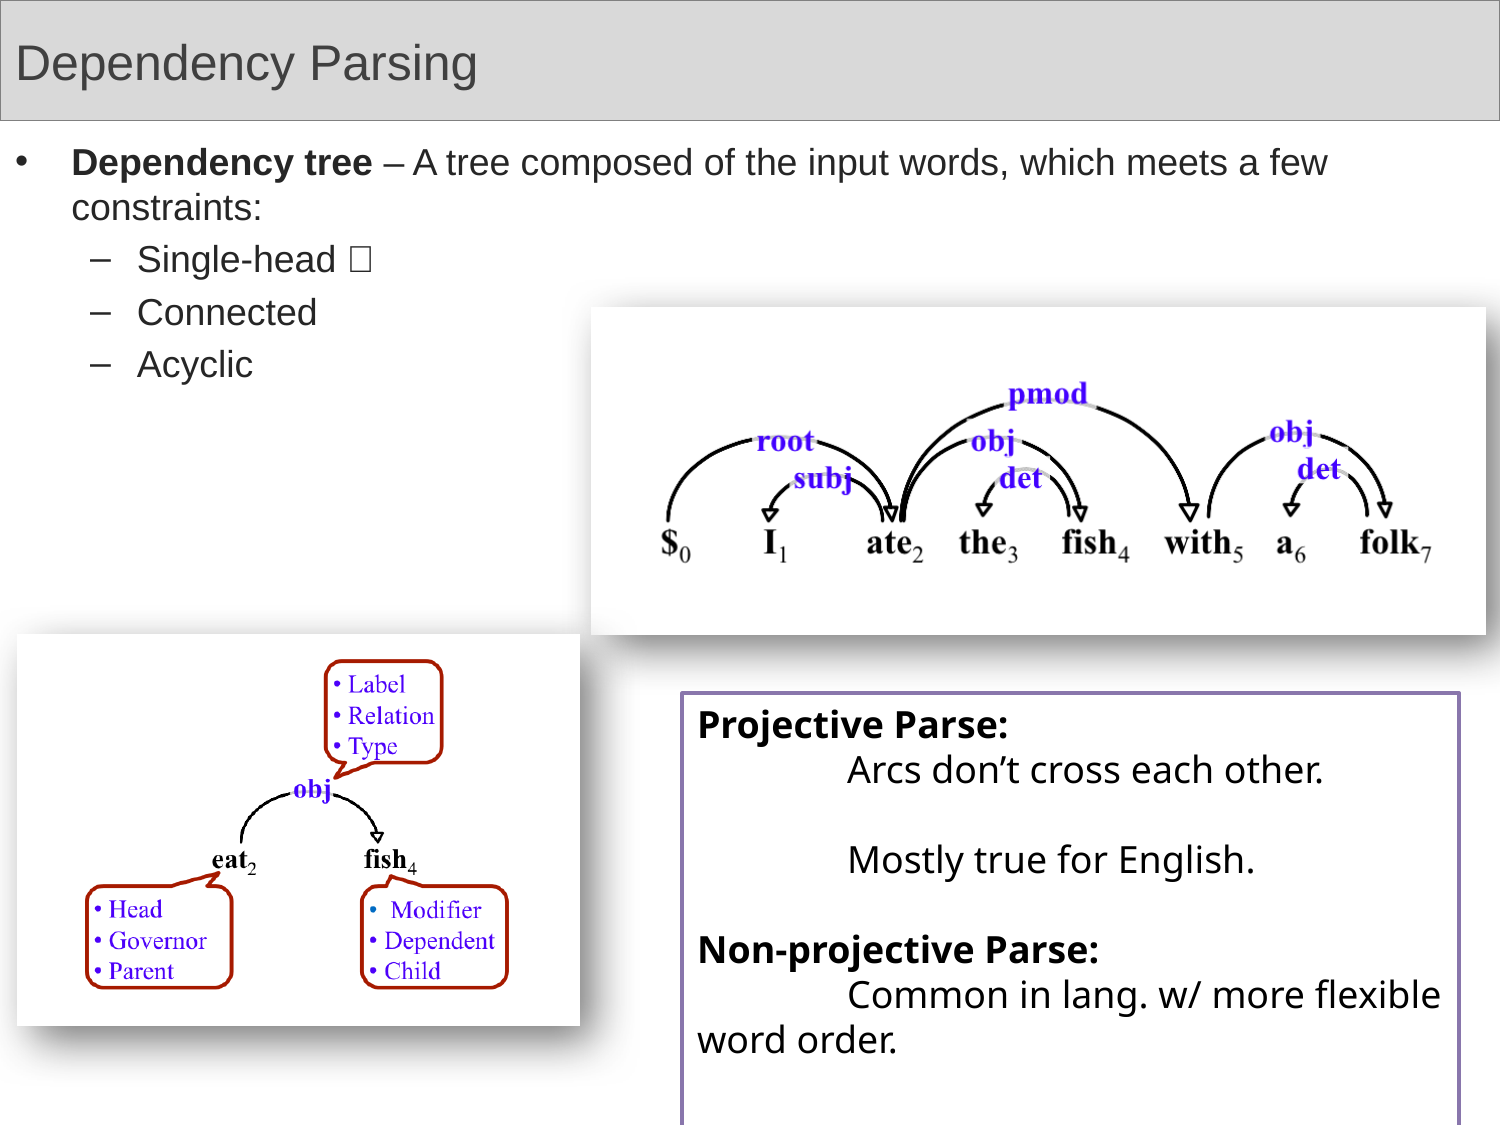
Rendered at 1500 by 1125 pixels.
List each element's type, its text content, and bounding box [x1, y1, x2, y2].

list Dependency tree – A tree composed of the input words, which meets a few constraints: Single-head  Connected Acyclic [0, 677, 1500, 1076]
picture [17, 634, 580, 1026]
title Dependency Parsing [0, 0, 1500, 121]
list Dependency tree – A tree composed of the input words, which meets a few constraints: Single-head  Connected Acyclic [0, 130, 1500, 667]
text_box Projective Parse: Arcs don’t cross each other. Mostly true for English. Non-projective Parse: Common in lang. w/ more flexible word order. German, Dutch, Czech etc. [680, 691, 1461, 1125]
picture [591, 306, 1486, 636]
